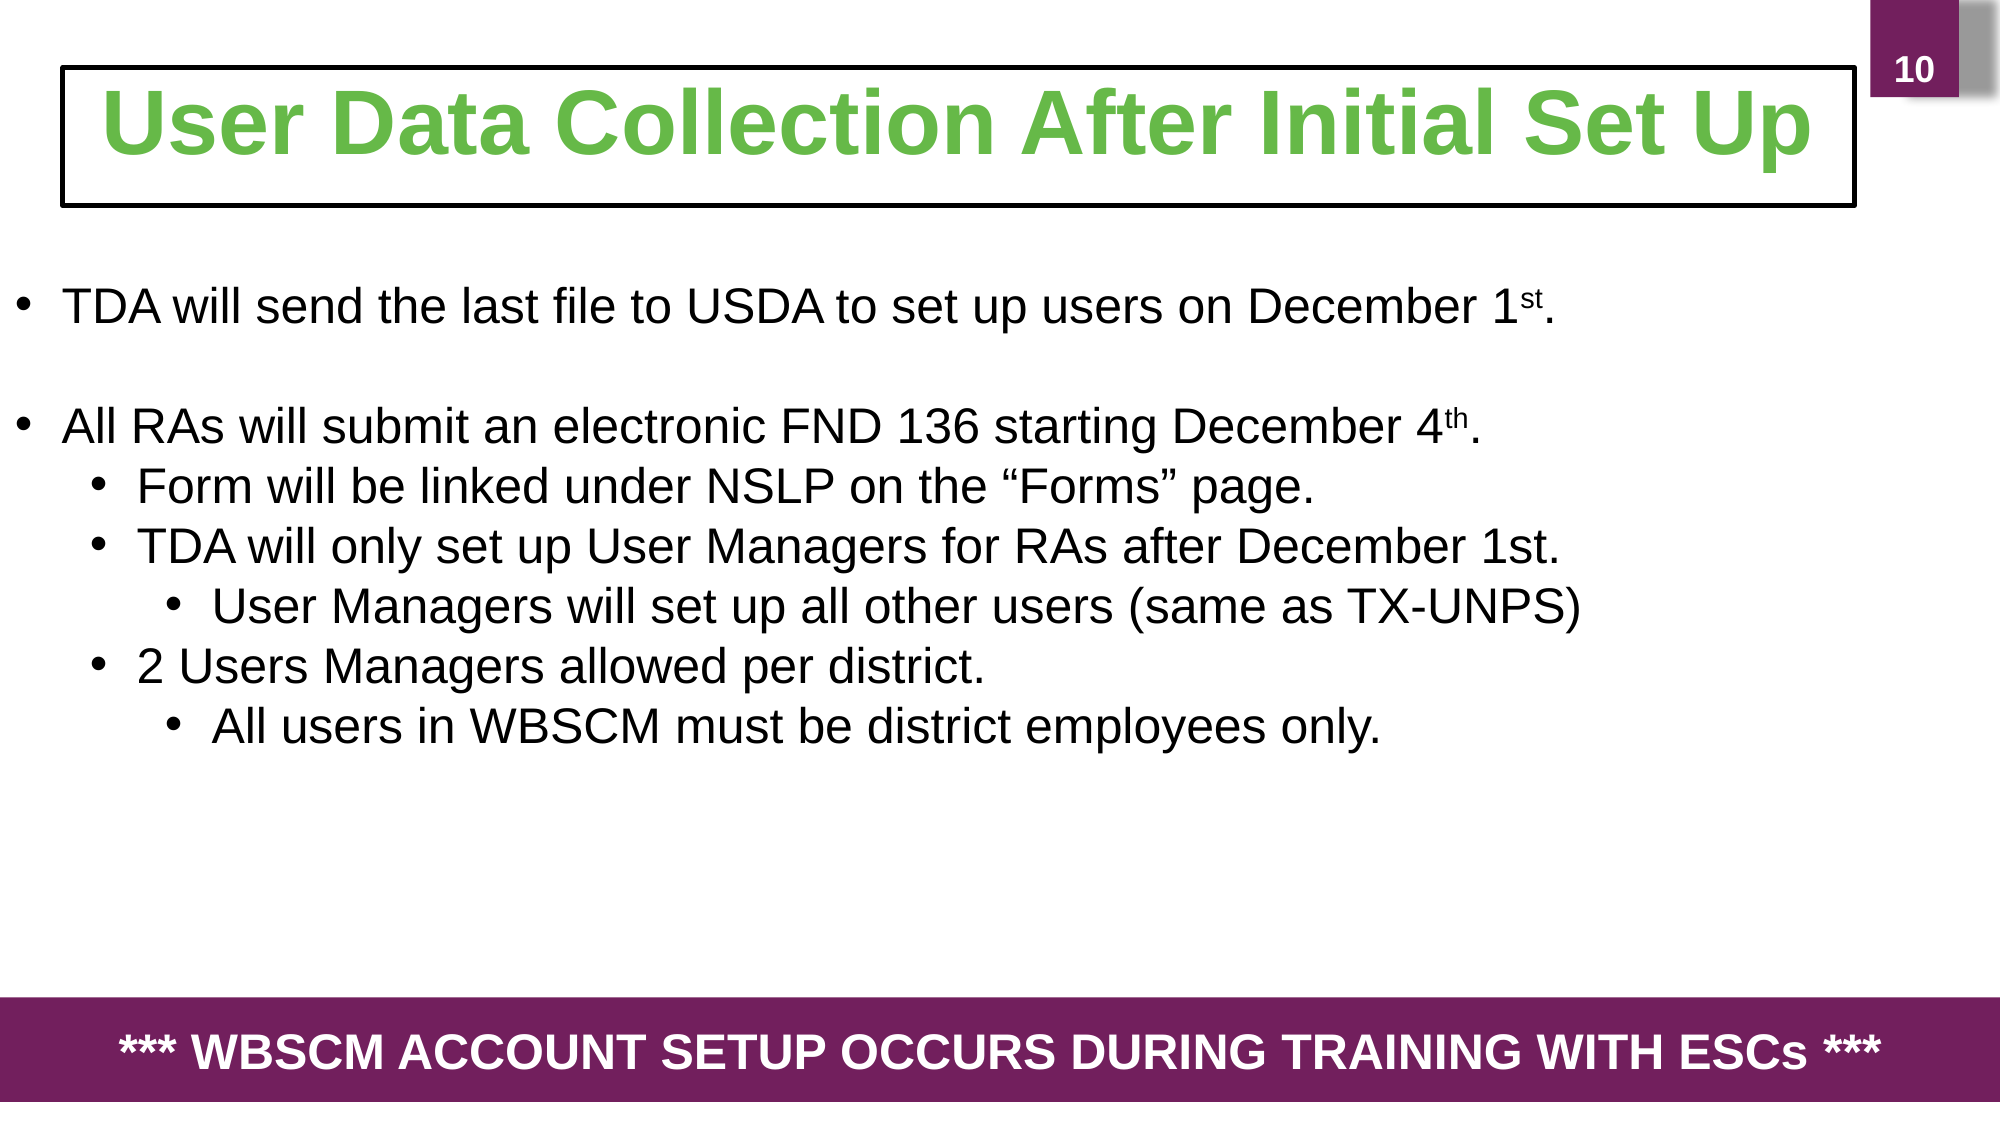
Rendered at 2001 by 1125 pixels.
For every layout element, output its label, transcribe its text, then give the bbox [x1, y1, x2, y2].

list User Data Collection After Initial Set Up [62, 67, 1855, 206]
text_box TDA will send the last file to USDA to set up users on December 1st. All RAs will submit an electronic FND 136 starting December 4th. Form will be linked under NSLP on the “Forms” page. TDA will only set up User Managers for RAs after December 1st. User Managers will set up all other users (same as TX-UNPS) 2 Users Managers allowed per district. All users in WBSCM must be district employees only. [0, 266, 1959, 881]
text_box *** WBSCM ACCOUNT SETUP OCCURS DURING TRAINING WITH ESCs *** [0, 996, 2000, 1103]
slide_number 10 [1870, 0, 1959, 98]
